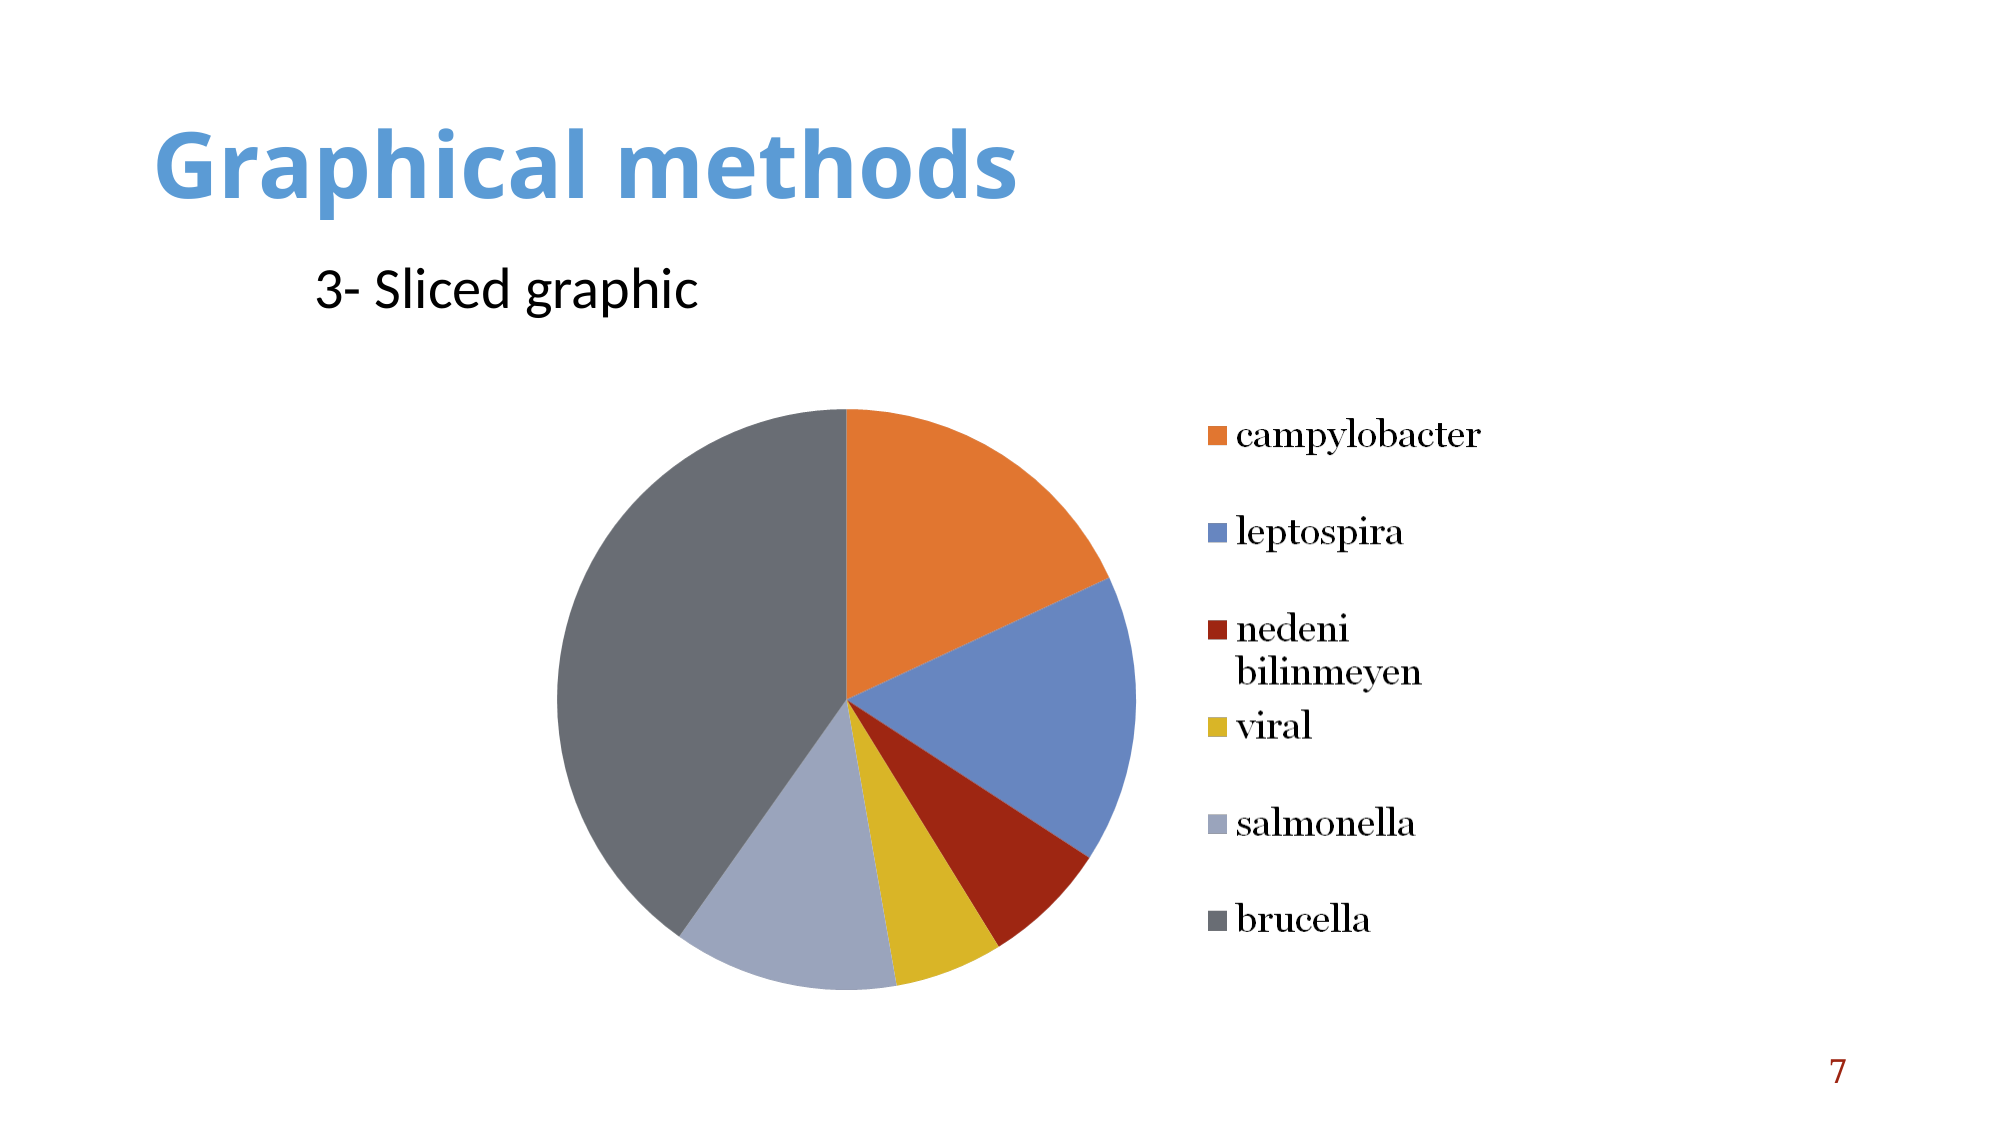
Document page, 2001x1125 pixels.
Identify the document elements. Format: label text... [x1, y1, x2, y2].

title Graphical methods [137, 59, 1863, 278]
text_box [499, 387, 1500, 1013]
slide_number 7 [1412, 1042, 1863, 1103]
list 3- Sliced graphic [299, 250, 1695, 1001]
